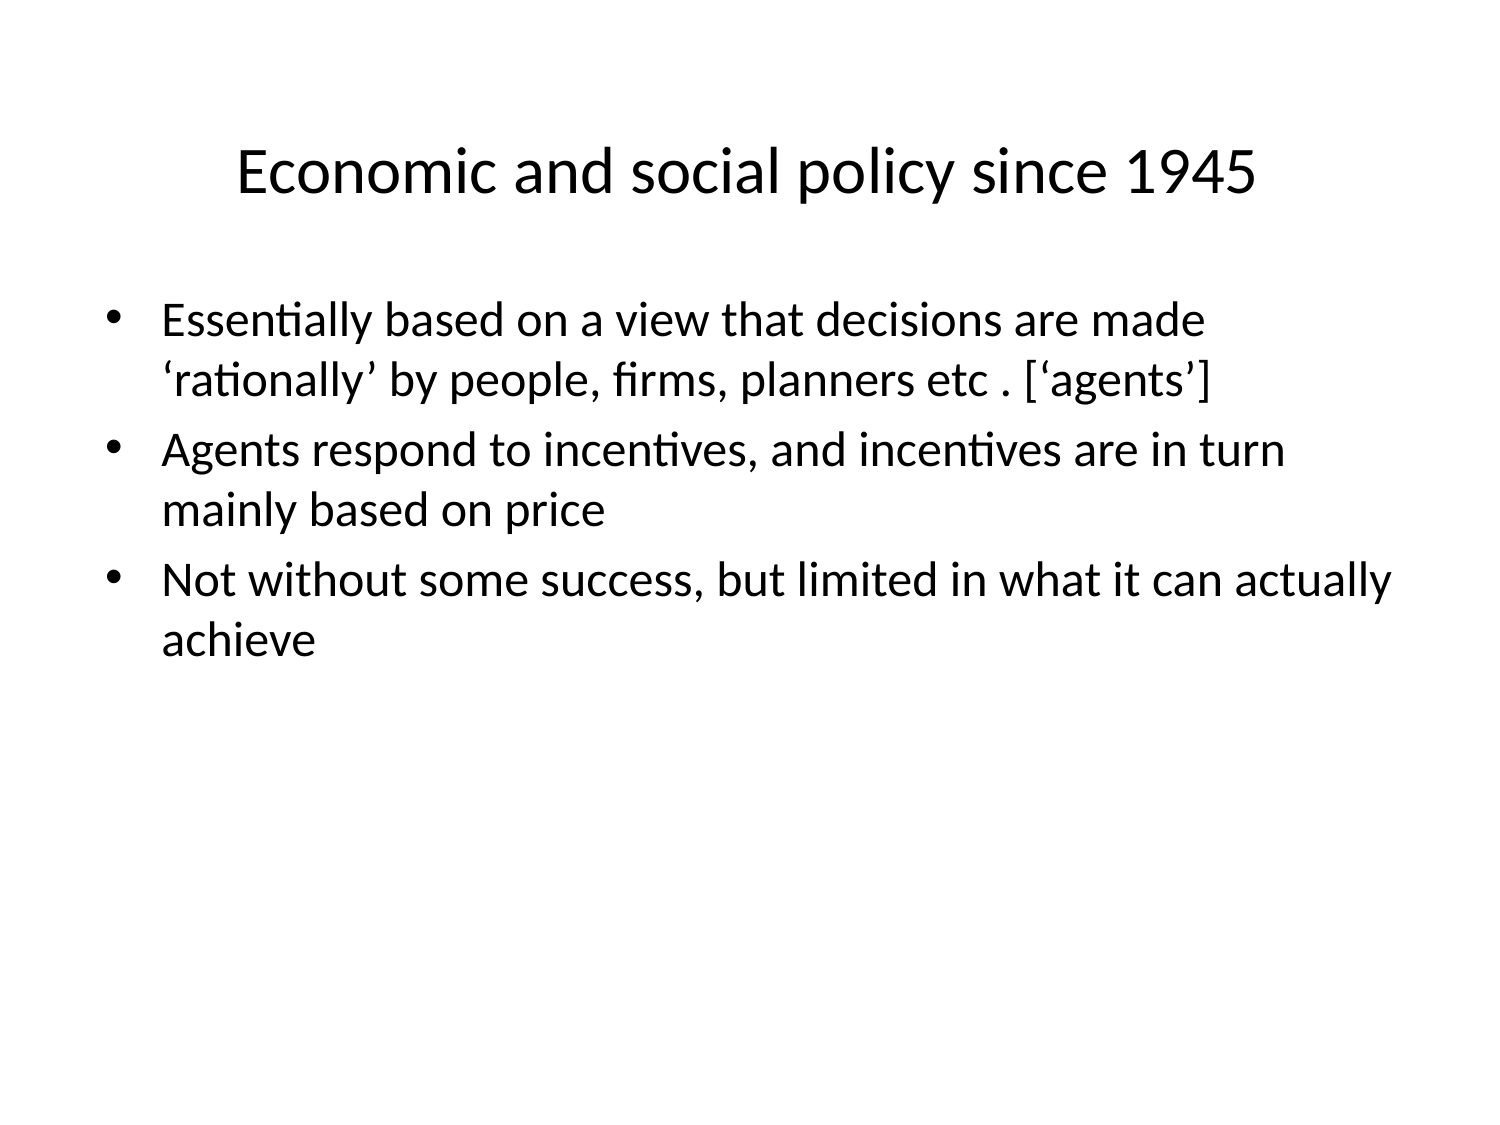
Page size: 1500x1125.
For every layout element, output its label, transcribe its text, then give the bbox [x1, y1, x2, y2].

list Essentially based on a view that decisions are made ‘rationally’ by people, firms, planners etc . [‘agents’] Agents respond to incentives, and incentives are in turn mainly based on price Not without some success, but limited in what it can actually achieve [90, 278, 1410, 975]
title Economic and social policy since 1945 [88, 90, 1408, 244]
